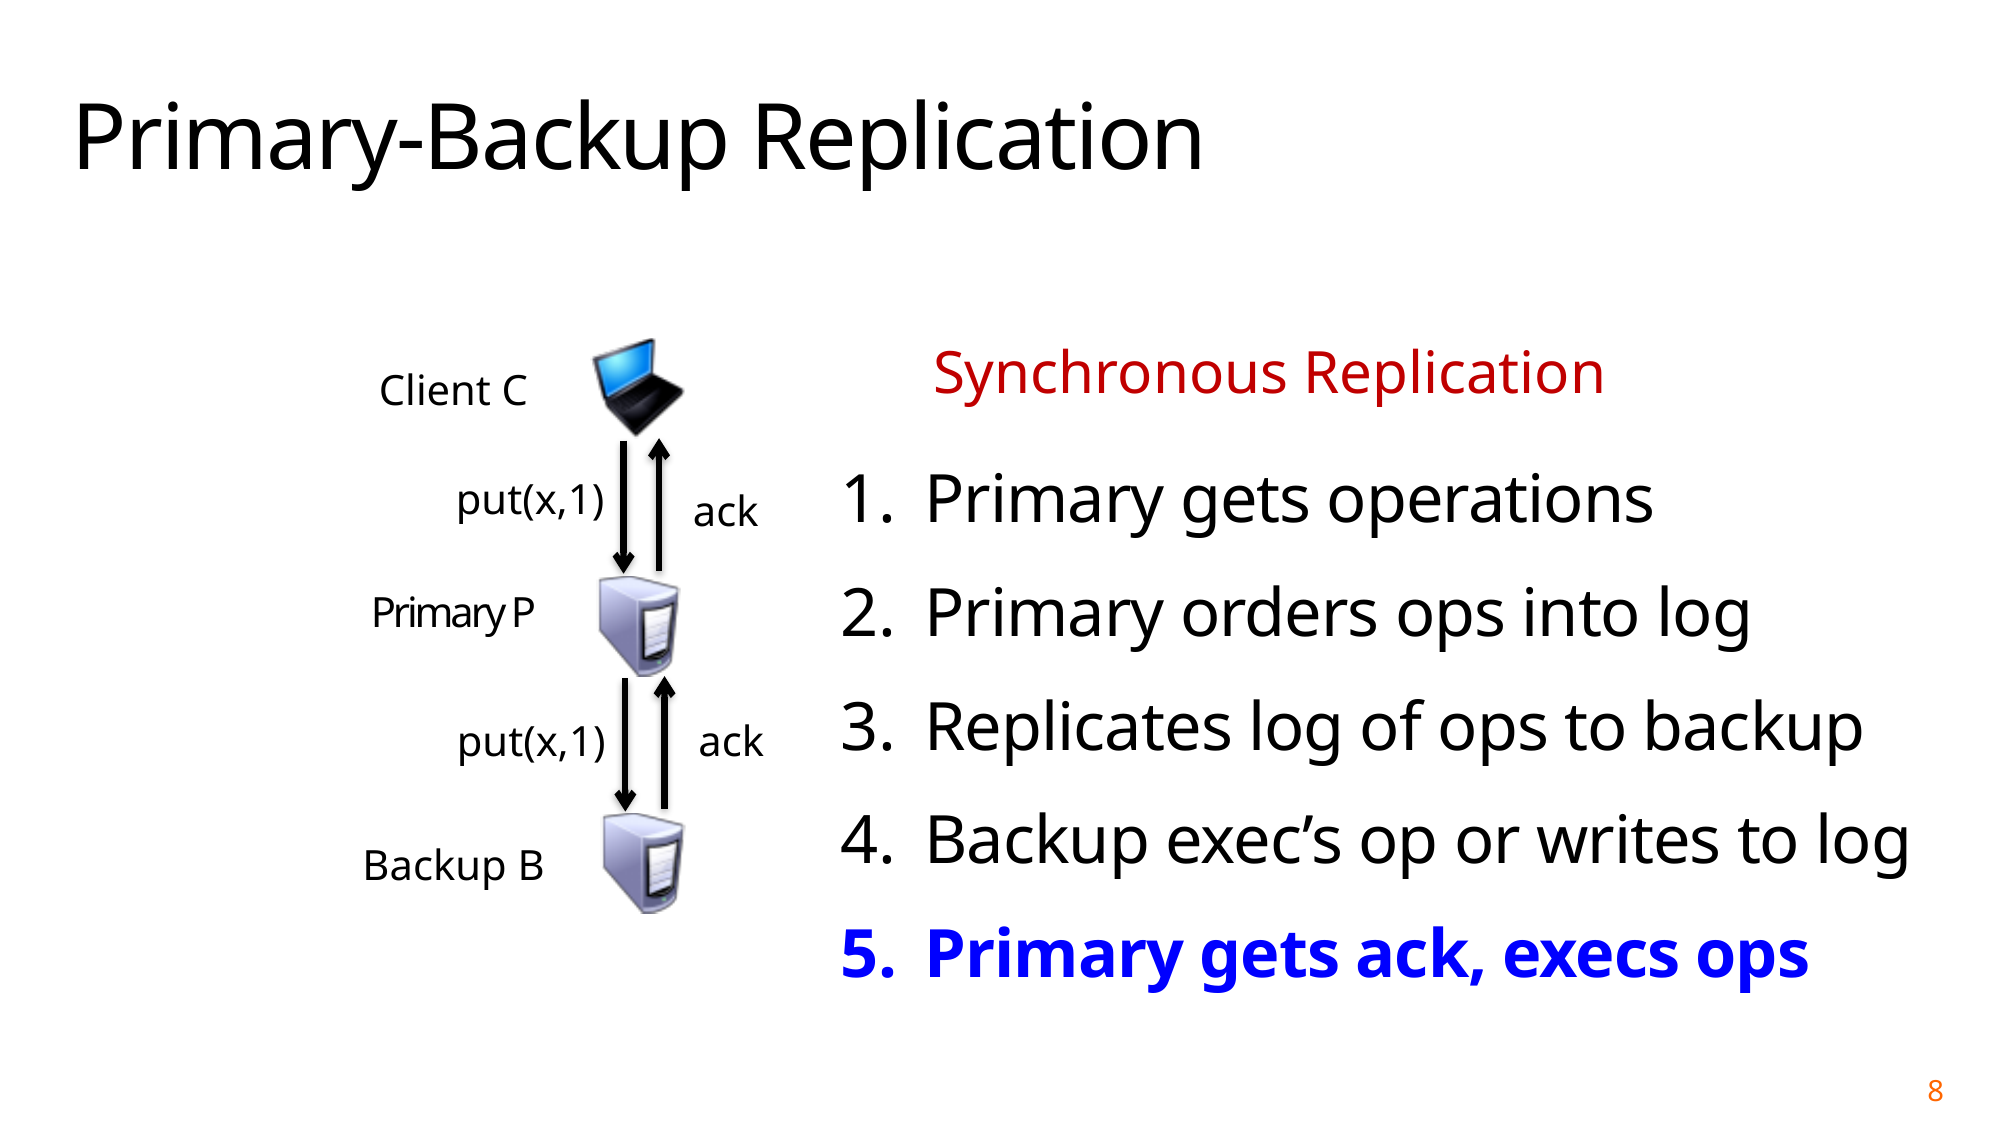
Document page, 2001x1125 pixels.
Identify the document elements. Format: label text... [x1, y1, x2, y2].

picture [593, 813, 694, 915]
title Primary-Backup Replication [56, 19, 1951, 196]
picture [588, 338, 690, 439]
text_box ack [683, 707, 779, 773]
text_box ack [677, 477, 774, 543]
text_box put(x,1) [442, 707, 621, 773]
text_box Client C [378, 363, 529, 414]
picture [588, 575, 690, 677]
list Primary gets operations Primary orders ops into log Replicates log of ops to backup Backup exec’s op or writes to log Primary gets ack, execs ops [834, 464, 1951, 1060]
text_box Primary P [315, 585, 583, 636]
slide_number 8 [1483, 1074, 1950, 1110]
text_box Backup B [353, 838, 554, 889]
text_box Synchronous Replication [887, 328, 1622, 413]
text_box put(x,1) [441, 465, 619, 530]
